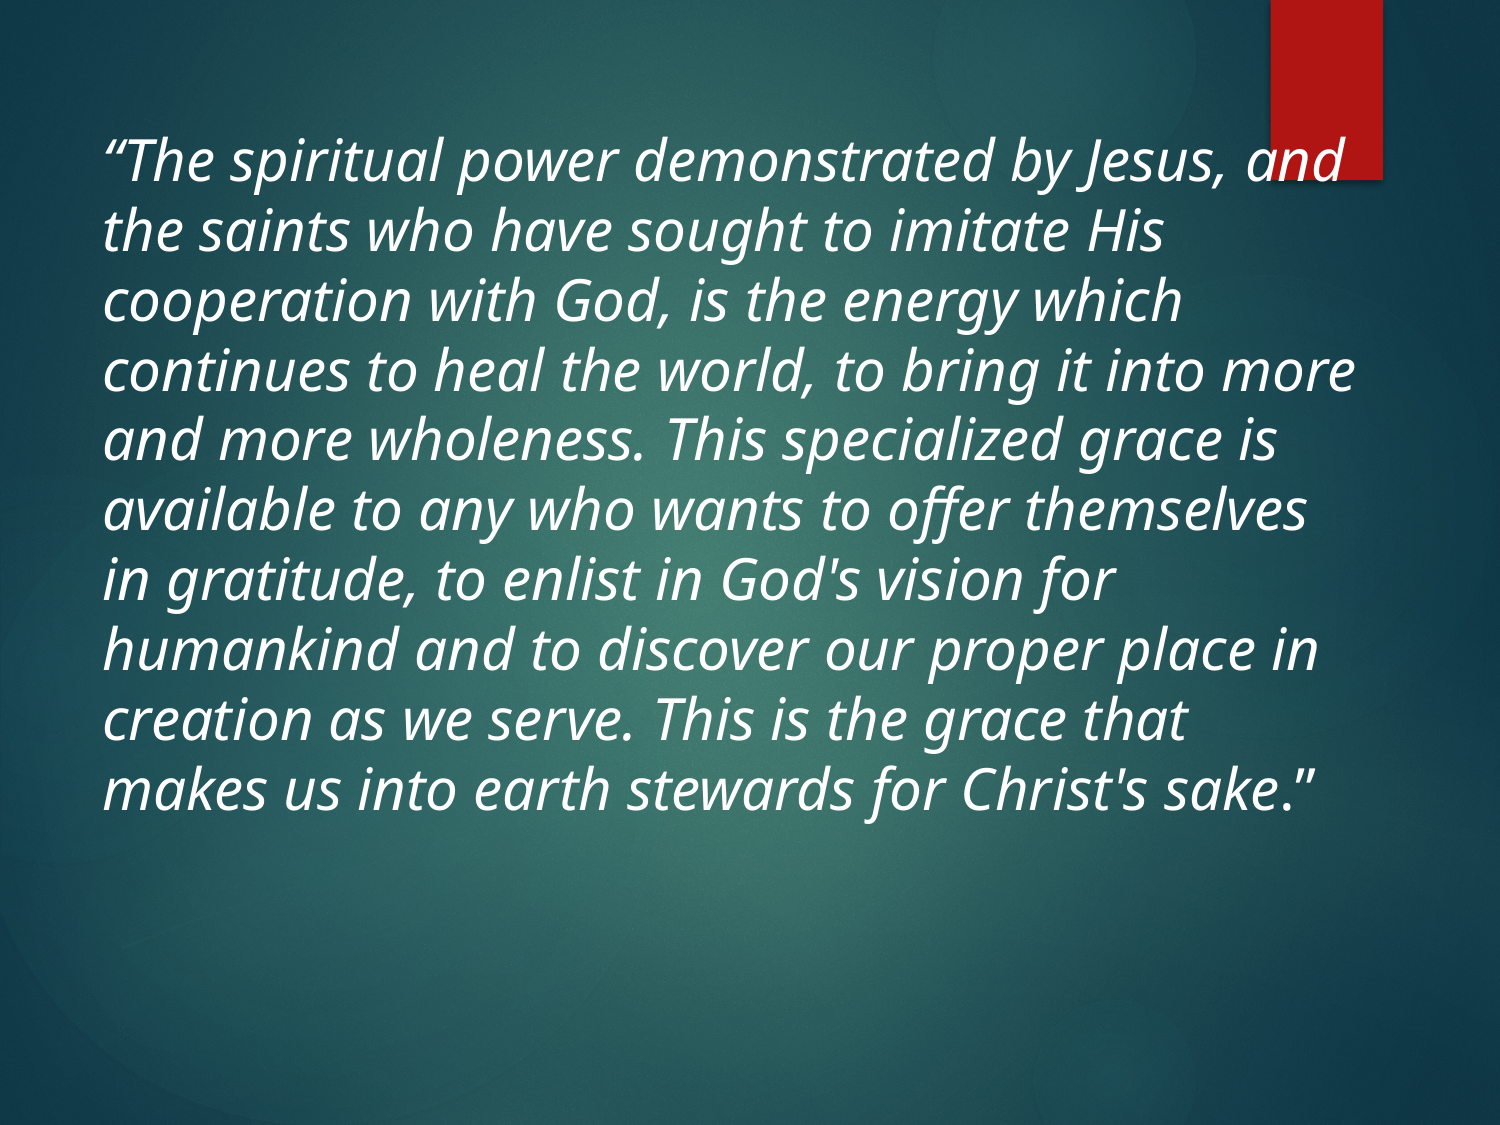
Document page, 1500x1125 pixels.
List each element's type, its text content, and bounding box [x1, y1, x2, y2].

list “The spiritual power demonstrated by Jesus, and the saints who have sought to imitate His cooperation with God, is the energy which continues to heal the world, to bring it into more and more wholeness. This specialized grace is available to any who wants to offer themselves in gratitude, to enlist in God's vision for humankind and to discover our proper place in creation as we serve. This is the grace that makes us into earth stewards for Christ's sake.” [87, 24, 1375, 1060]
